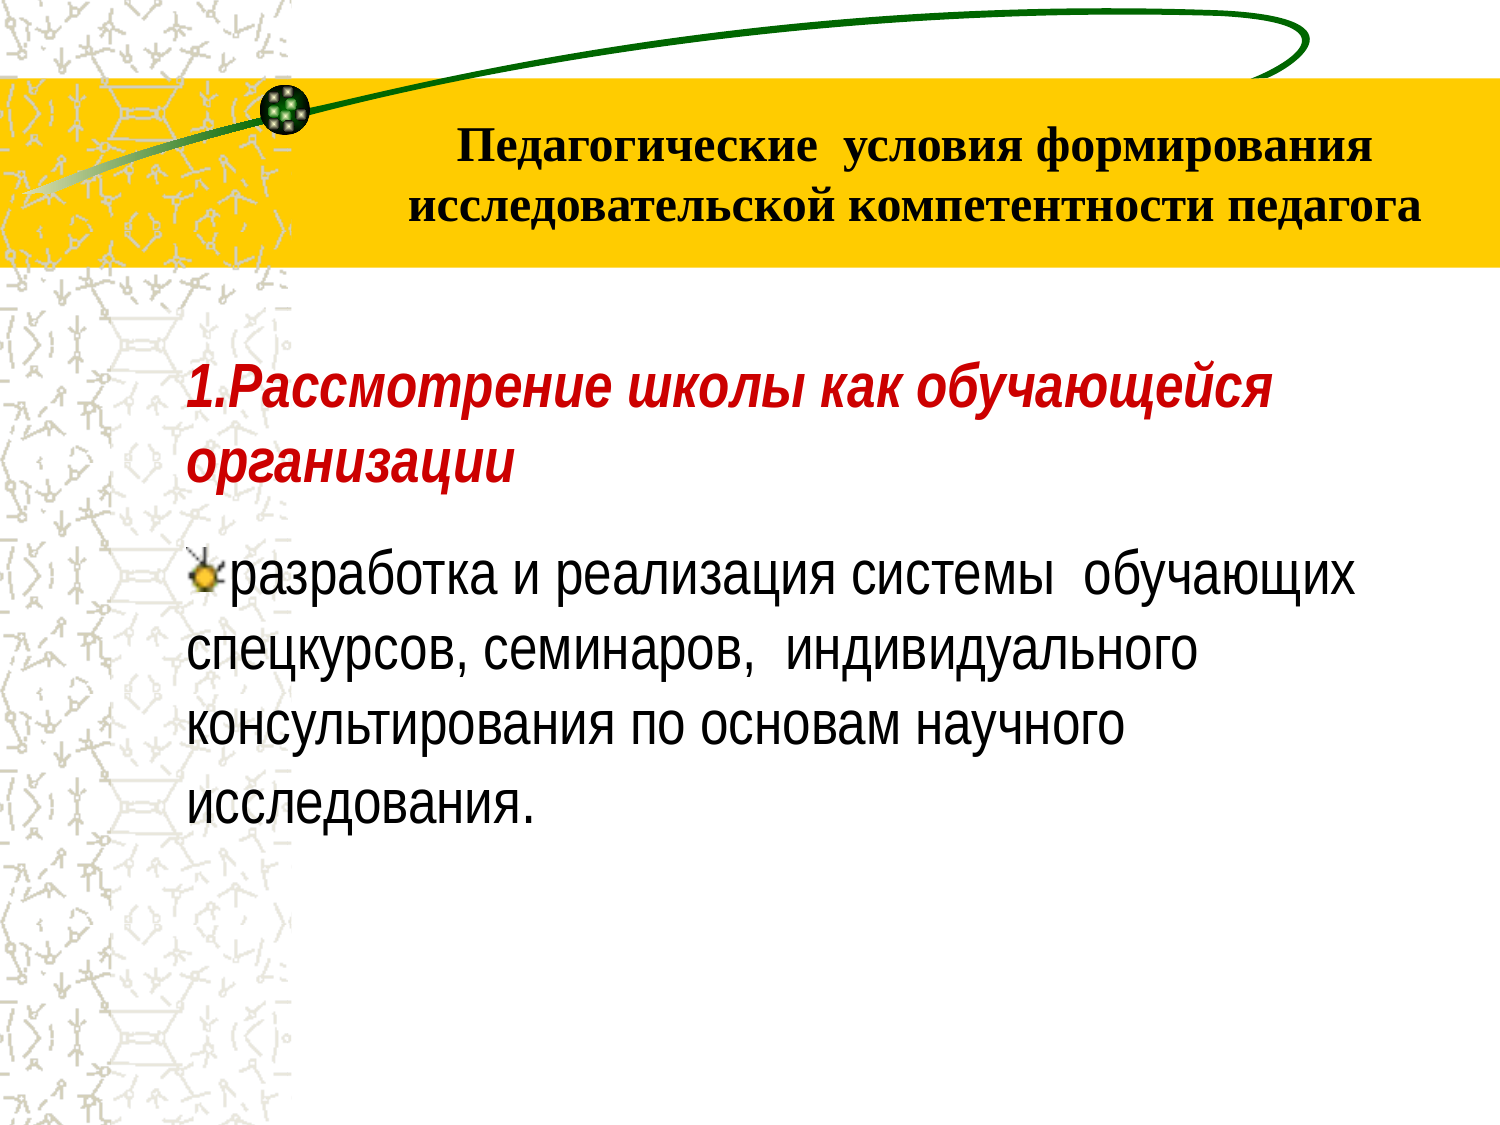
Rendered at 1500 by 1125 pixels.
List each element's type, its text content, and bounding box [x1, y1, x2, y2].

picture [186, 547, 230, 592]
title Педагогические условия формирования исследовательской компетентности педагога [277, 77, 1500, 266]
list 1.Рассмотрение школы как обучающейся организации разработка и реализация системы обучающих спецкурсов, семинаров, индивидуального консультирования по основам научного исследования. [170, 337, 1422, 1014]
picture [0, 0, 292, 1125]
